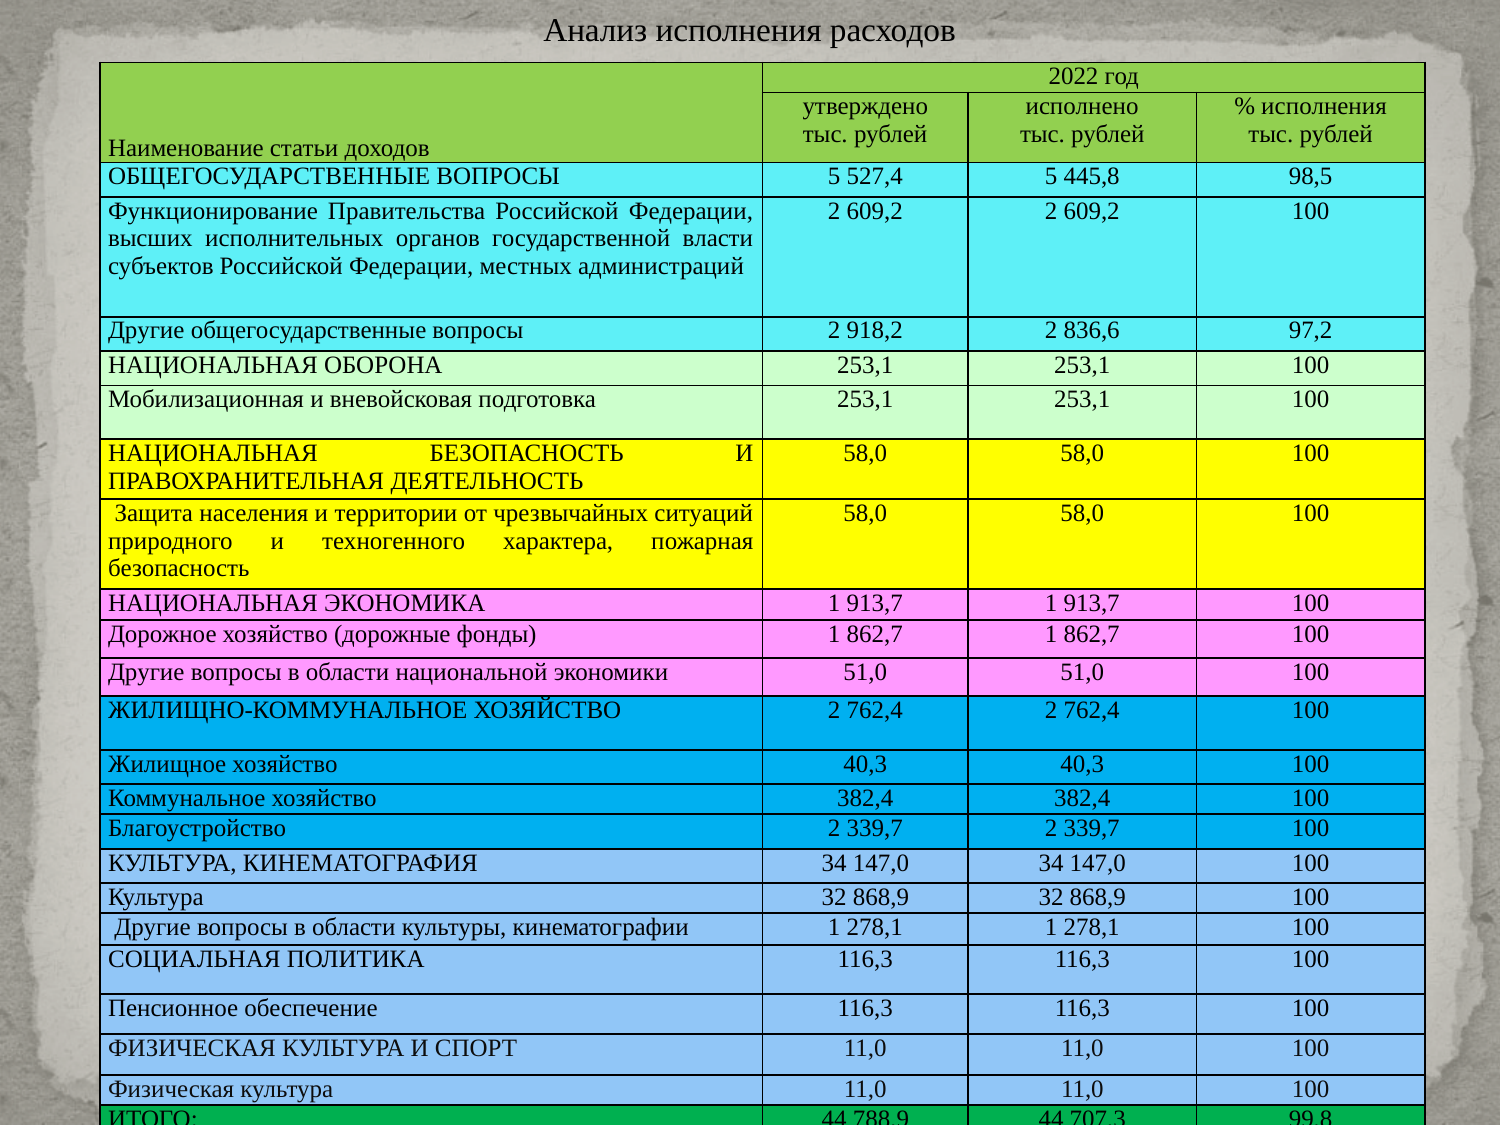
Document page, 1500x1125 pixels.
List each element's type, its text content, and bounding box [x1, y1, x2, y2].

table_cell исполнено тыс. рублей [969, 93, 1196, 162]
table_cell 1 913,7 [763, 590, 967, 619]
table_cell Другие вопросы в области культуры, кинематографии [101, 914, 762, 944]
table_cell 253,1 [763, 386, 967, 438]
table_cell 44 707,3 [969, 1106, 1196, 1125]
table_header Наименование статьи доходов [101, 63, 762, 162]
table_cell 100 [1197, 440, 1424, 498]
table_cell 1 278,1 [763, 914, 967, 944]
table_cell 5 527,4 [763, 163, 967, 196]
table_cell 382,4 [763, 785, 967, 813]
table_cell 253,1 [969, 386, 1196, 438]
table_cell 5 445,8 [969, 163, 1196, 196]
table_cell Дорожное хозяйство (дорожные фонды) [101, 621, 762, 657]
table_cell утверждено тыс. рублей [763, 93, 967, 162]
table_cell 100 [1197, 946, 1424, 993]
table_cell 100 [1197, 500, 1424, 588]
table_cell 100 [1197, 697, 1424, 749]
table_cell 1 913,7 [969, 590, 1196, 619]
table_cell Пенсионное обеспечение [101, 995, 762, 1033]
table_cell Коммунальное хозяйство [101, 785, 762, 813]
table_cell 11,0 [763, 1076, 967, 1104]
table_cell НАЦИОНАЛЬНАЯ ОБОРОНА [101, 352, 762, 385]
table_cell 34 147,0 [969, 850, 1196, 882]
text_box Анализ исполнения расходов [0, 0, 1500, 96]
table_cell 11,0 [763, 1035, 967, 1074]
table_cell 100 [1197, 751, 1424, 783]
table_cell 51,0 [763, 659, 967, 695]
table_cell 1 278,1 [969, 914, 1196, 944]
table_cell 100 [1197, 659, 1424, 695]
table_cell 100 [1197, 1035, 1424, 1074]
table_cell 44 788,9 [763, 1106, 967, 1125]
table_cell Жилищное хозяйство [101, 751, 762, 783]
table_cell 100 [1197, 914, 1424, 944]
table_cell 116,3 [969, 995, 1196, 1033]
table_cell 2 339,7 [969, 815, 1196, 848]
table_cell 40,3 [969, 751, 1196, 783]
table_cell 100 [1197, 1076, 1424, 1104]
table_cell 116,3 [969, 946, 1196, 993]
table_cell 2 762,4 [763, 697, 967, 749]
table_cell 253,1 [969, 352, 1196, 385]
table_cell Благоустройство [101, 815, 762, 848]
table_cell 11,0 [969, 1035, 1196, 1074]
table_cell НАЦИОНАЛЬНАЯ ЭКОНОМИКА [101, 590, 762, 619]
table_cell 11,0 [969, 1076, 1196, 1104]
table_cell 2 609,2 [763, 198, 967, 316]
table_cell Культура [101, 884, 762, 912]
table_cell 58,0 [763, 440, 967, 498]
table_cell 97,2 [1197, 318, 1424, 350]
table_cell ФИЗИЧЕСКАЯ КУЛЬТУРА И СПОРТ [101, 1035, 762, 1074]
table_cell 34 147,0 [763, 850, 967, 882]
table_cell 51,0 [969, 659, 1196, 695]
table_cell Функционирование Правительства Российской Федерации, высших исполнительных органов государственной власти субъектов Российской Федерации, местных администраций [101, 198, 762, 316]
table_cell 1 862,7 [969, 621, 1196, 657]
table_cell Защита населения и территории от чрезвычайных ситуаций природного и техногенного характера, пожарная безопасность [101, 500, 762, 588]
table_cell 100 [1197, 995, 1424, 1033]
table_cell 58,0 [969, 500, 1196, 588]
table_cell 100 [1197, 386, 1424, 438]
table_cell % исполнения тыс. рублей [1197, 93, 1424, 162]
table_cell 100 [1197, 621, 1424, 657]
table_cell 100 [1197, 884, 1424, 912]
table_cell СОЦИАЛЬНАЯ ПОЛИТИКА [101, 946, 762, 993]
table_cell 99,8 [1197, 1106, 1424, 1125]
table_cell 2 836,6 [969, 318, 1196, 350]
table_cell 116,3 [763, 946, 967, 993]
table_cell ОБЩЕГОСУДАРСТВЕННЫЕ ВОПРОСЫ [101, 163, 762, 196]
table_cell 100 [1197, 785, 1424, 813]
table_cell 100 [1197, 590, 1424, 619]
table_cell 40,3 [763, 751, 967, 783]
table_cell 382,4 [969, 785, 1196, 813]
table_cell 2 762,4 [969, 697, 1196, 749]
table_cell 98,5 [1197, 163, 1424, 196]
table_cell 58,0 [763, 500, 967, 588]
table_cell 100 [1197, 198, 1424, 316]
table_cell 32 868,9 [763, 884, 967, 912]
table_cell Физическая культура [101, 1076, 762, 1104]
table_cell ИТОГО: [101, 1106, 762, 1125]
table_cell 2 918,2 [763, 318, 967, 350]
table_cell Мобилизационная и вневойсковая подготовка [101, 386, 762, 438]
table_cell 1 862,7 [763, 621, 967, 657]
table_cell Другие вопросы в области национальной экономики [101, 659, 762, 695]
table_cell ЖИЛИЩНО-КОММУНАЛЬНОЕ ХОЗЯЙСТВО [101, 697, 762, 749]
table_cell 2 339,7 [763, 815, 967, 848]
table_cell 100 [1197, 850, 1424, 882]
table_cell НАЦИОНАЛЬНАЯ БЕЗОПАСНОСТЬ И ПРАВОХРАНИТЕЛЬНАЯ ДЕЯТЕЛЬНОСТЬ [101, 440, 762, 498]
table_cell КУЛЬТУРА, КИНЕМАТОГРАФИЯ [101, 850, 762, 882]
table_cell 2 609,2 [969, 198, 1196, 316]
table_cell 253,1 [763, 352, 967, 385]
table_cell 100 [1197, 815, 1424, 848]
table_cell 116,3 [763, 995, 967, 1033]
table_header 2022 год [763, 63, 1424, 92]
table_cell 100 [1197, 352, 1424, 385]
table_cell 32 868,9 [969, 884, 1196, 912]
table_cell Другие общегосударственные вопросы [101, 318, 762, 350]
table_cell 58,0 [969, 440, 1196, 498]
